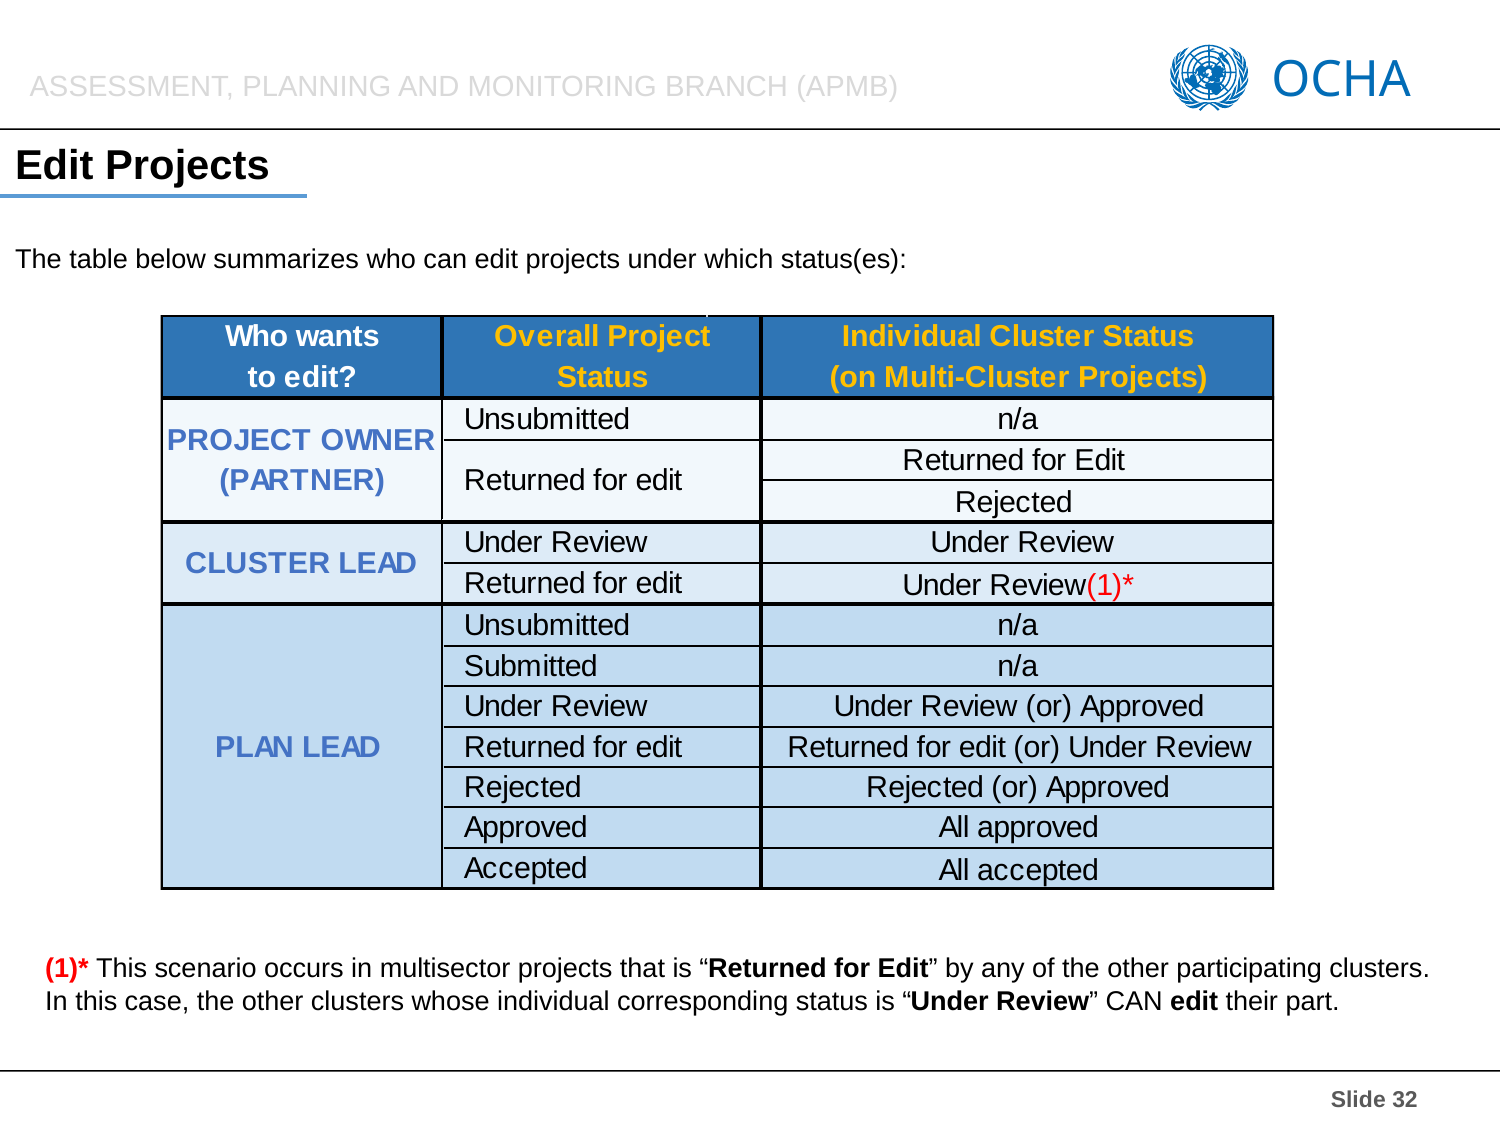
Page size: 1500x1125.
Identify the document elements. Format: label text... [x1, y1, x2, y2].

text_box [160, 315, 1277, 892]
slide_number Slide 32 [1241, 1070, 1434, 1125]
title Edit Projects [0, 129, 1386, 197]
text_box (1)* This scenario occurs in multisector projects that is “Returned for Edit” by any of the other participating clusters. In this case, the other clusters whose individual corresponding status is “Under Review” CAN edit their part. [30, 942, 1461, 1023]
text_box The table below summarizes who can edit projects under which status(es): [0, 234, 1322, 282]
